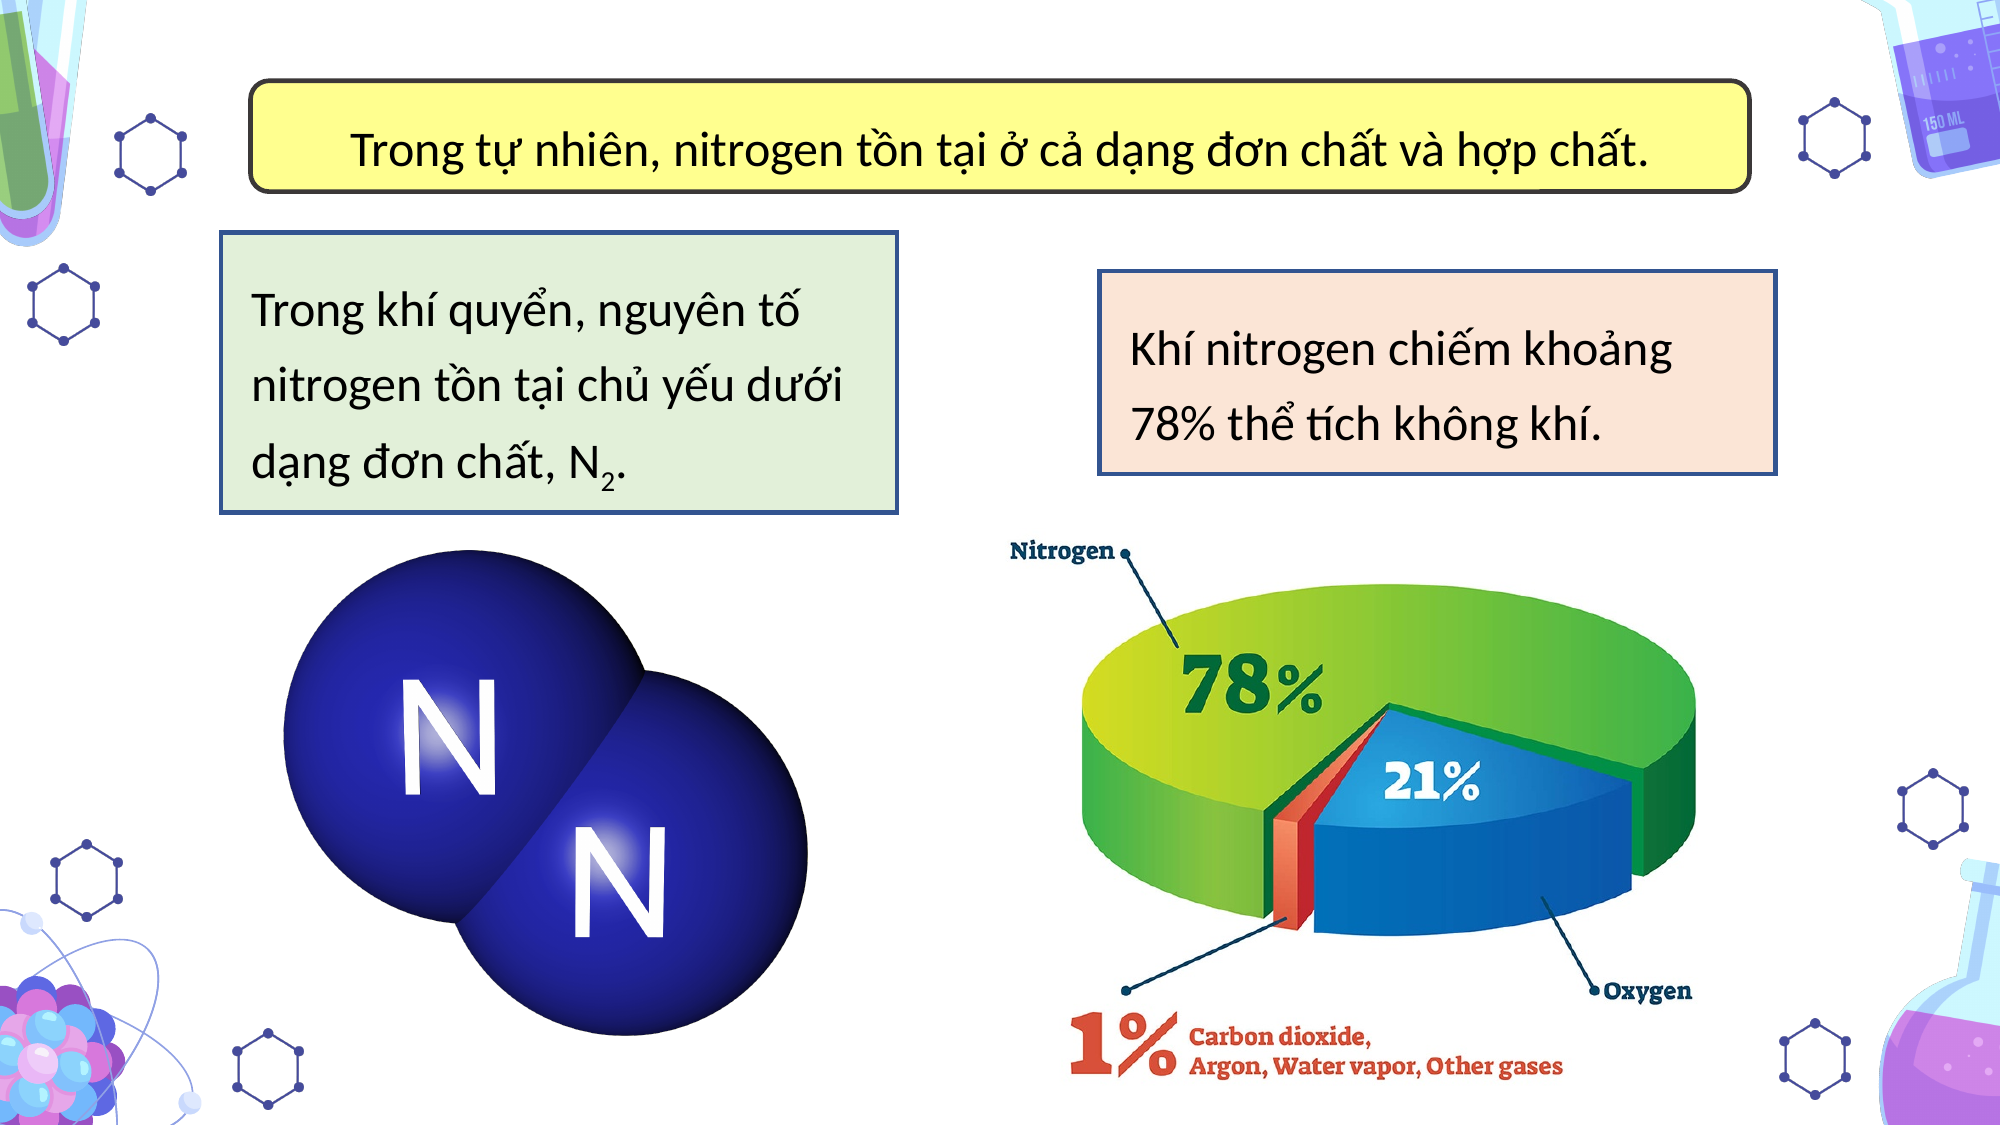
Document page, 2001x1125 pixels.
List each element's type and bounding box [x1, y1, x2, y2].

picture [27, 263, 100, 346]
picture [231, 550, 808, 1110]
picture [1869, 768, 2000, 1125]
picture [0, 0, 99, 251]
picture [1798, 0, 2000, 187]
picture [114, 113, 187, 196]
picture [1779, 1018, 1851, 1100]
text_box [1099, 271, 1776, 474]
text_box [250, 80, 1750, 192]
text_box [221, 232, 898, 513]
text_box [0, 906, 186, 1125]
picture [963, 500, 1712, 1120]
picture [50, 839, 123, 922]
